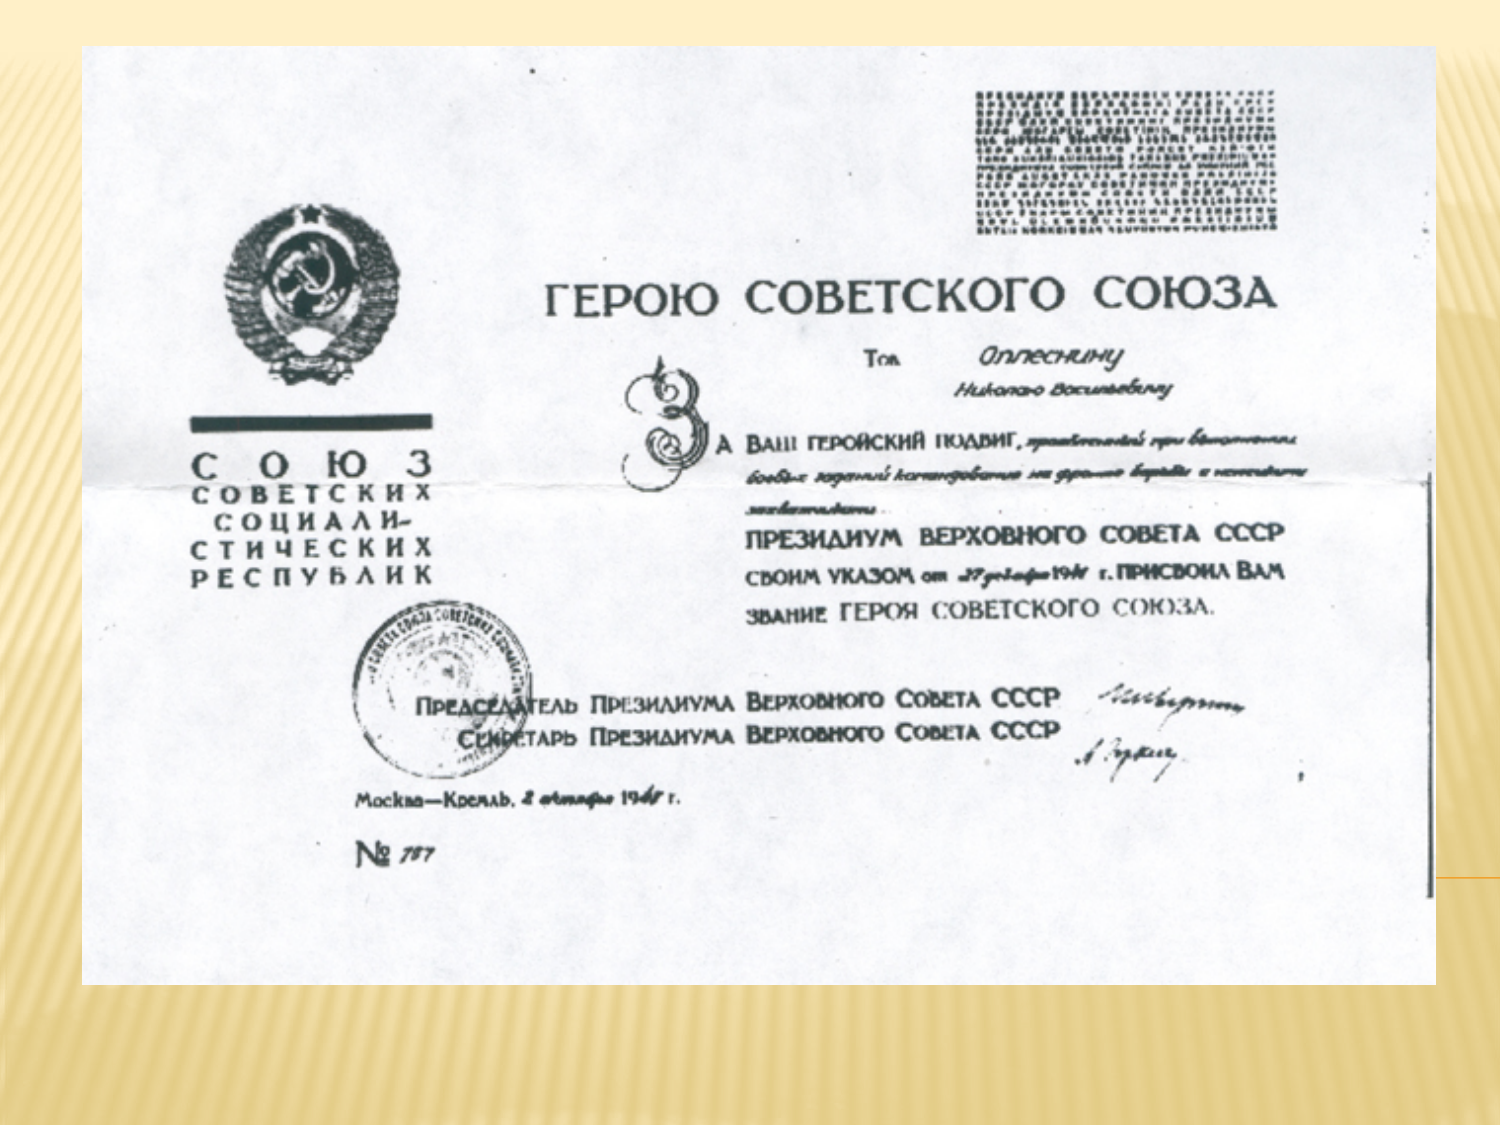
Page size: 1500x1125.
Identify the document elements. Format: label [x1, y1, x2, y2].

picture [81, 46, 1437, 985]
